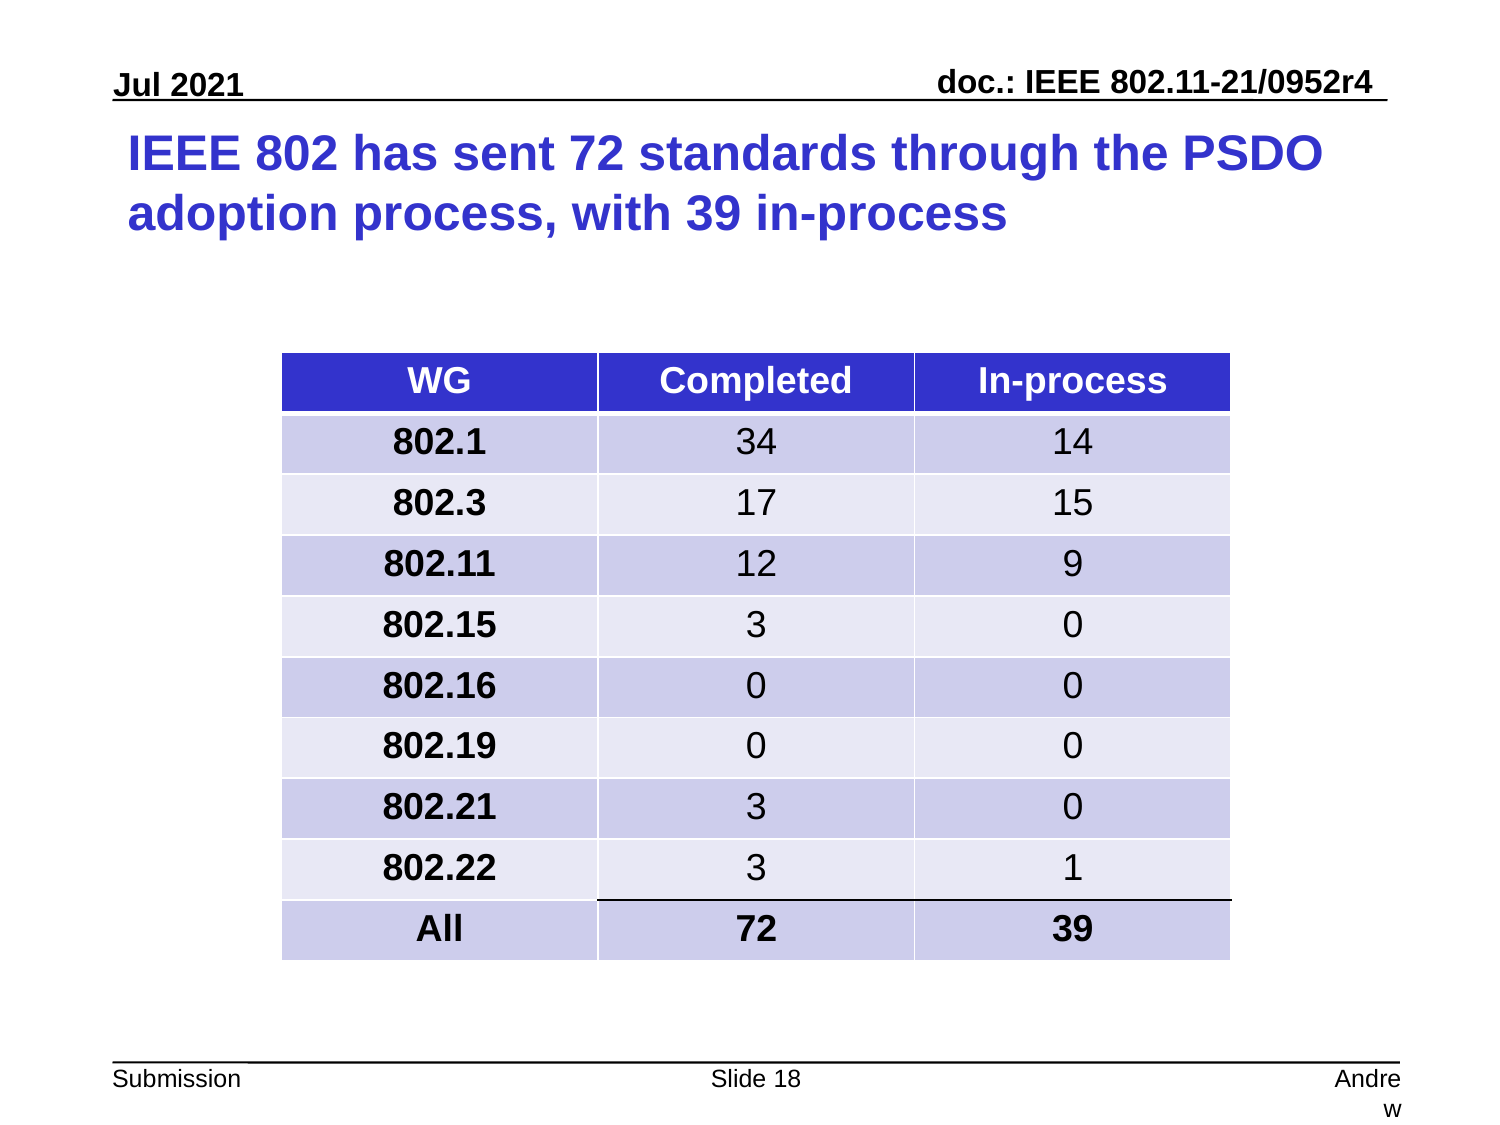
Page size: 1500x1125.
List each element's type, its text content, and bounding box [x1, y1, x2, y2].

table_cell 802.22 [282, 840, 597, 899]
footer Andrew Myles, Cisco [1320, 1061, 1402, 1093]
table_cell 802.11 [282, 536, 597, 595]
table_cell 0 [599, 718, 914, 777]
table_cell 802.1 [282, 416, 597, 473]
table_header Completed [599, 353, 914, 411]
table_cell 0 [599, 658, 914, 717]
table_cell 9 [915, 536, 1230, 595]
table_header WG [282, 353, 597, 411]
table_cell 0 [915, 718, 1230, 777]
table_cell 3 [599, 840, 914, 899]
table_cell 0 [915, 779, 1230, 838]
table_cell All [282, 901, 597, 960]
table_cell 802.21 [282, 779, 597, 838]
table_cell 15 [915, 475, 1230, 534]
table_cell 0 [915, 658, 1230, 717]
table_cell 802.19 [282, 718, 597, 777]
table_cell 802.15 [282, 597, 597, 656]
table_cell 1 [915, 840, 1230, 899]
table_cell 14 [915, 416, 1230, 473]
table_cell 3 [599, 597, 914, 656]
title IEEE 802 has sent 72 standards through the PSDO adoption process, with 39 in-process [112, 112, 1388, 288]
table_cell 0 [915, 597, 1230, 656]
slide_number Slide 18 [709, 1061, 803, 1093]
table_cell 34 [599, 416, 914, 473]
table_header In-process [915, 353, 1230, 411]
table_cell 72 [599, 901, 914, 960]
table_cell 802.3 [282, 475, 597, 534]
table_cell 17 [599, 475, 914, 534]
table_cell 3 [599, 779, 914, 838]
table_cell 39 [915, 901, 1230, 960]
table_cell 802.16 [282, 658, 597, 717]
table_cell 12 [599, 536, 914, 595]
